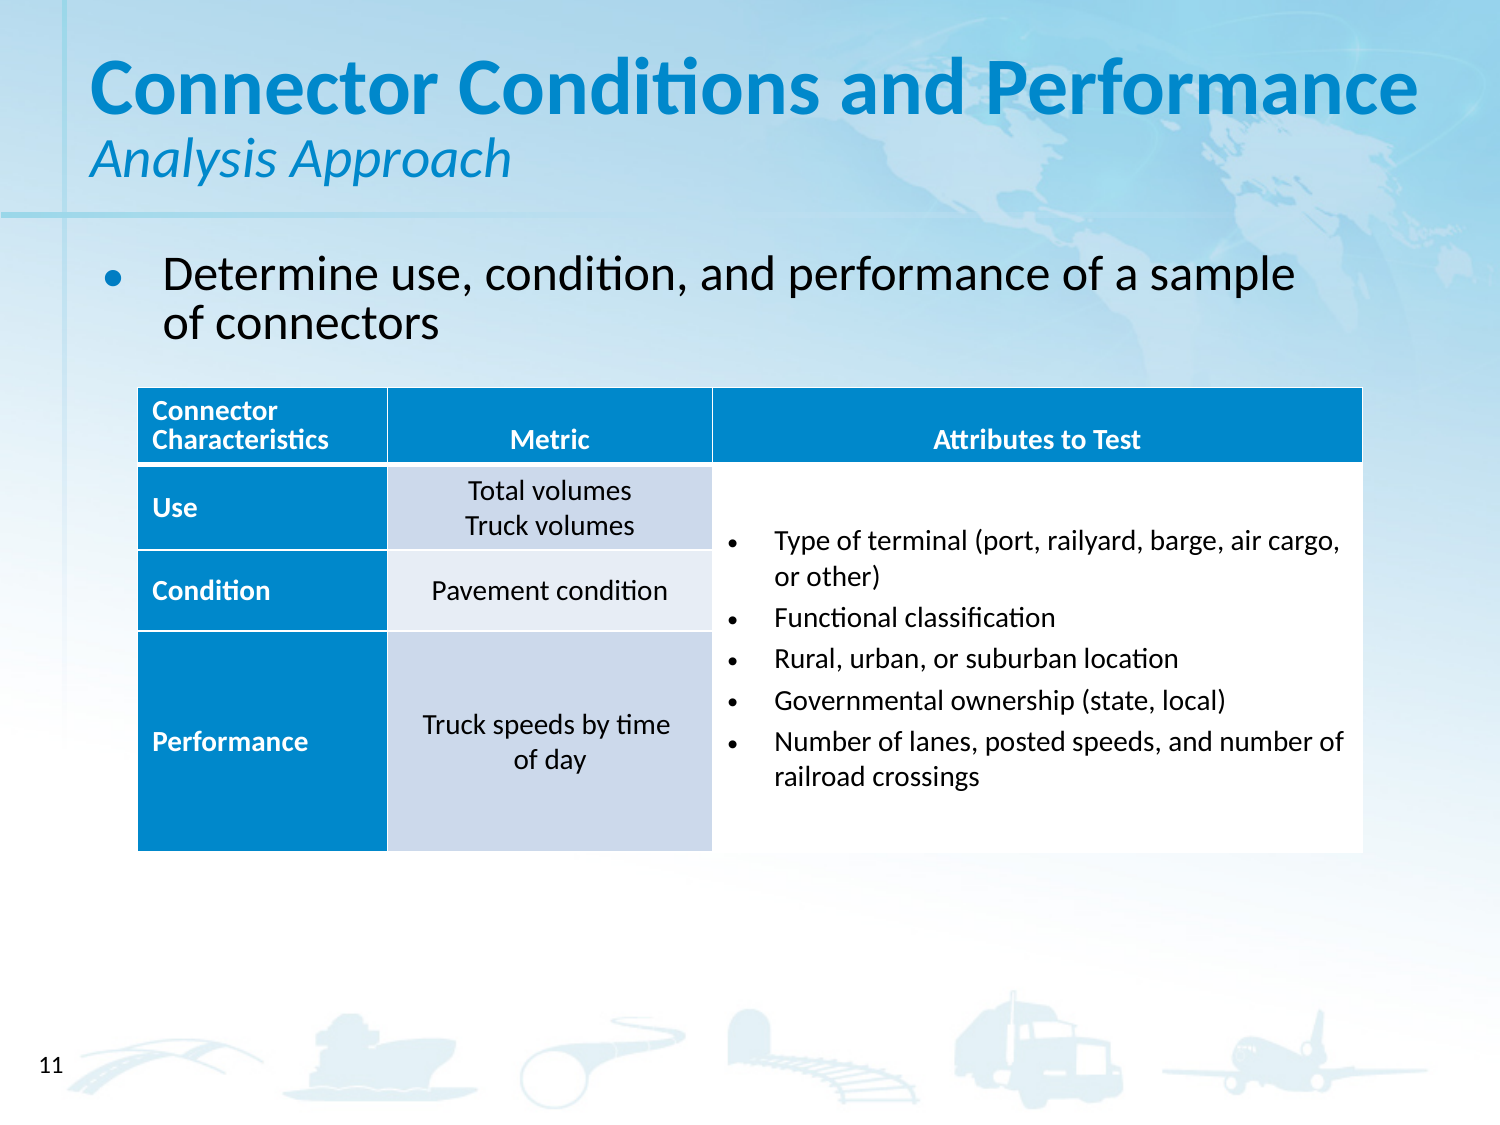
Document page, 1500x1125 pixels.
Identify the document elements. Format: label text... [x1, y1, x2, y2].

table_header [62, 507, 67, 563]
title Connector Conditions and Performance Analysis Approach [75, 45, 1488, 200]
list Determine use, condition, and performance of a sample of connectors [87, 245, 1413, 988]
table_cell 657,400 [1032, 212, 1111, 218]
table_cell 657,400 [62, 572, 67, 616]
table_header Connector Characteristics [921, 212, 1016, 218]
slide_number 11 [0, 1034, 79, 1094]
picture [0, 0, 1500, 1125]
